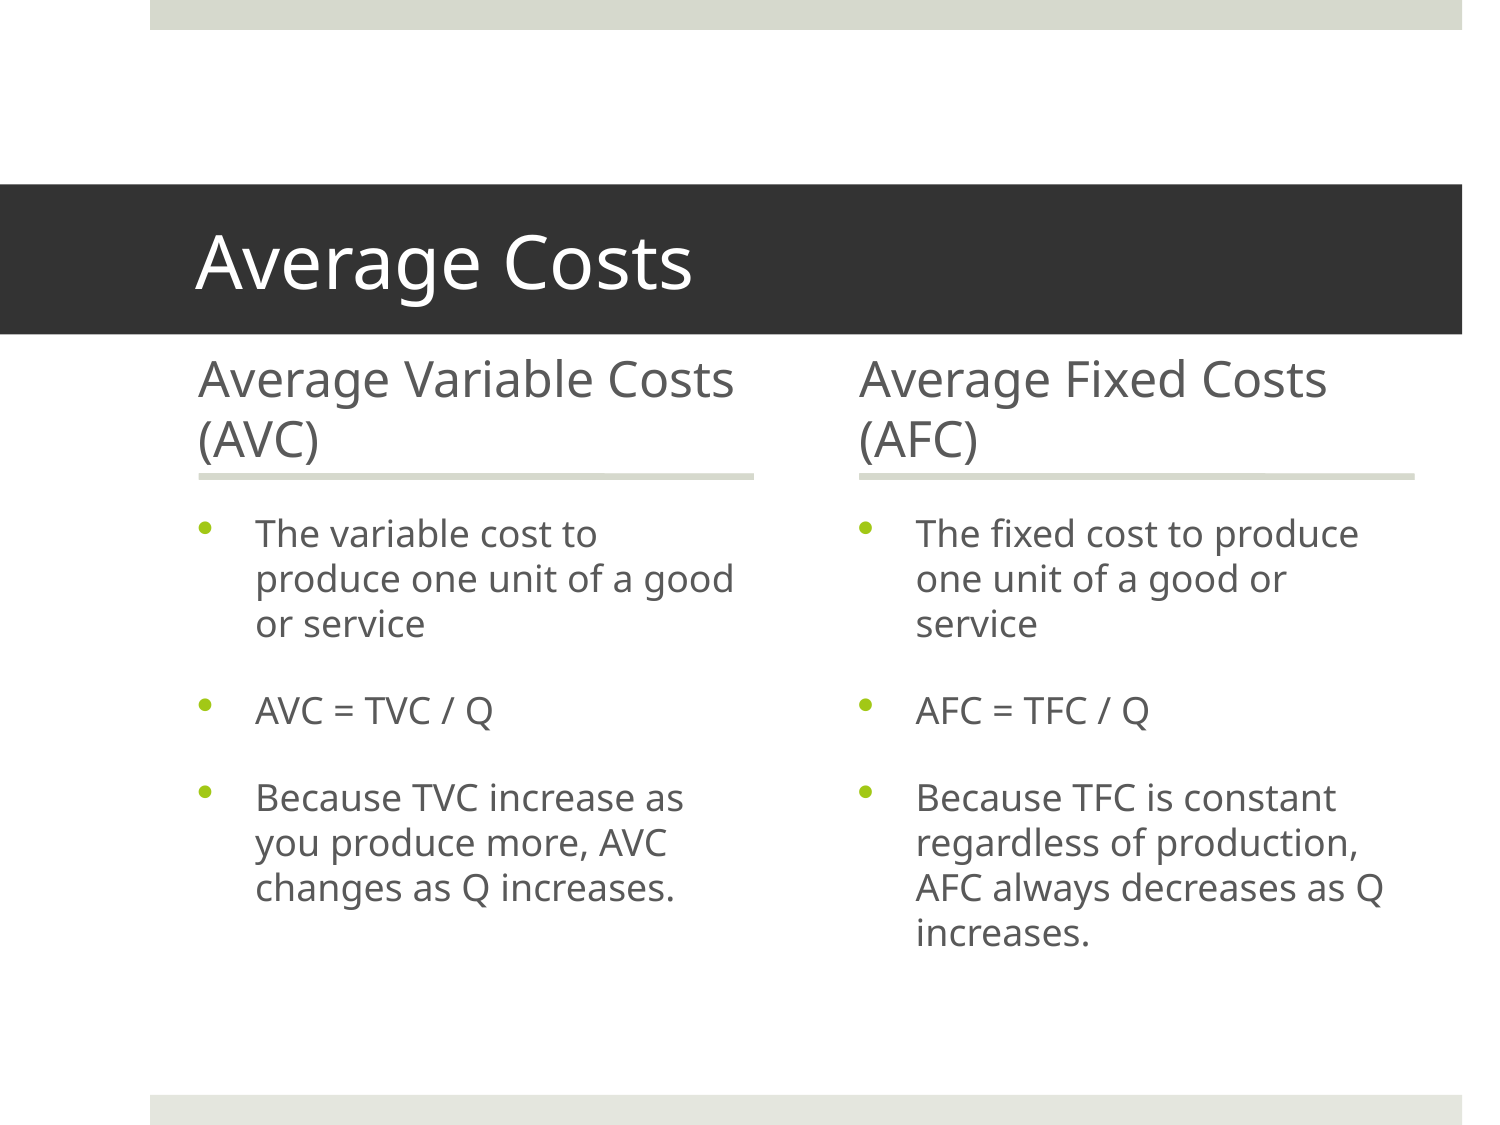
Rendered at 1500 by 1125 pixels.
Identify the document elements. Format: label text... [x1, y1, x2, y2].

list The variable cost to produce one unit of a good or service AVC = TVC / Q Because TVC increase as you produce more, AVC changes as Q increases. [183, 502, 769, 1030]
title Average Costs [0, 184, 1463, 335]
list Average Variable Costs (AVC) [183, 331, 769, 475]
list Average Fixed Costs (AFC) [844, 331, 1430, 475]
list The fixed cost to produce one unit of a good or service AFC = TFC / Q Because TFC is constant regardless of production, AFC always decreases as Q increases. [844, 502, 1430, 1030]
